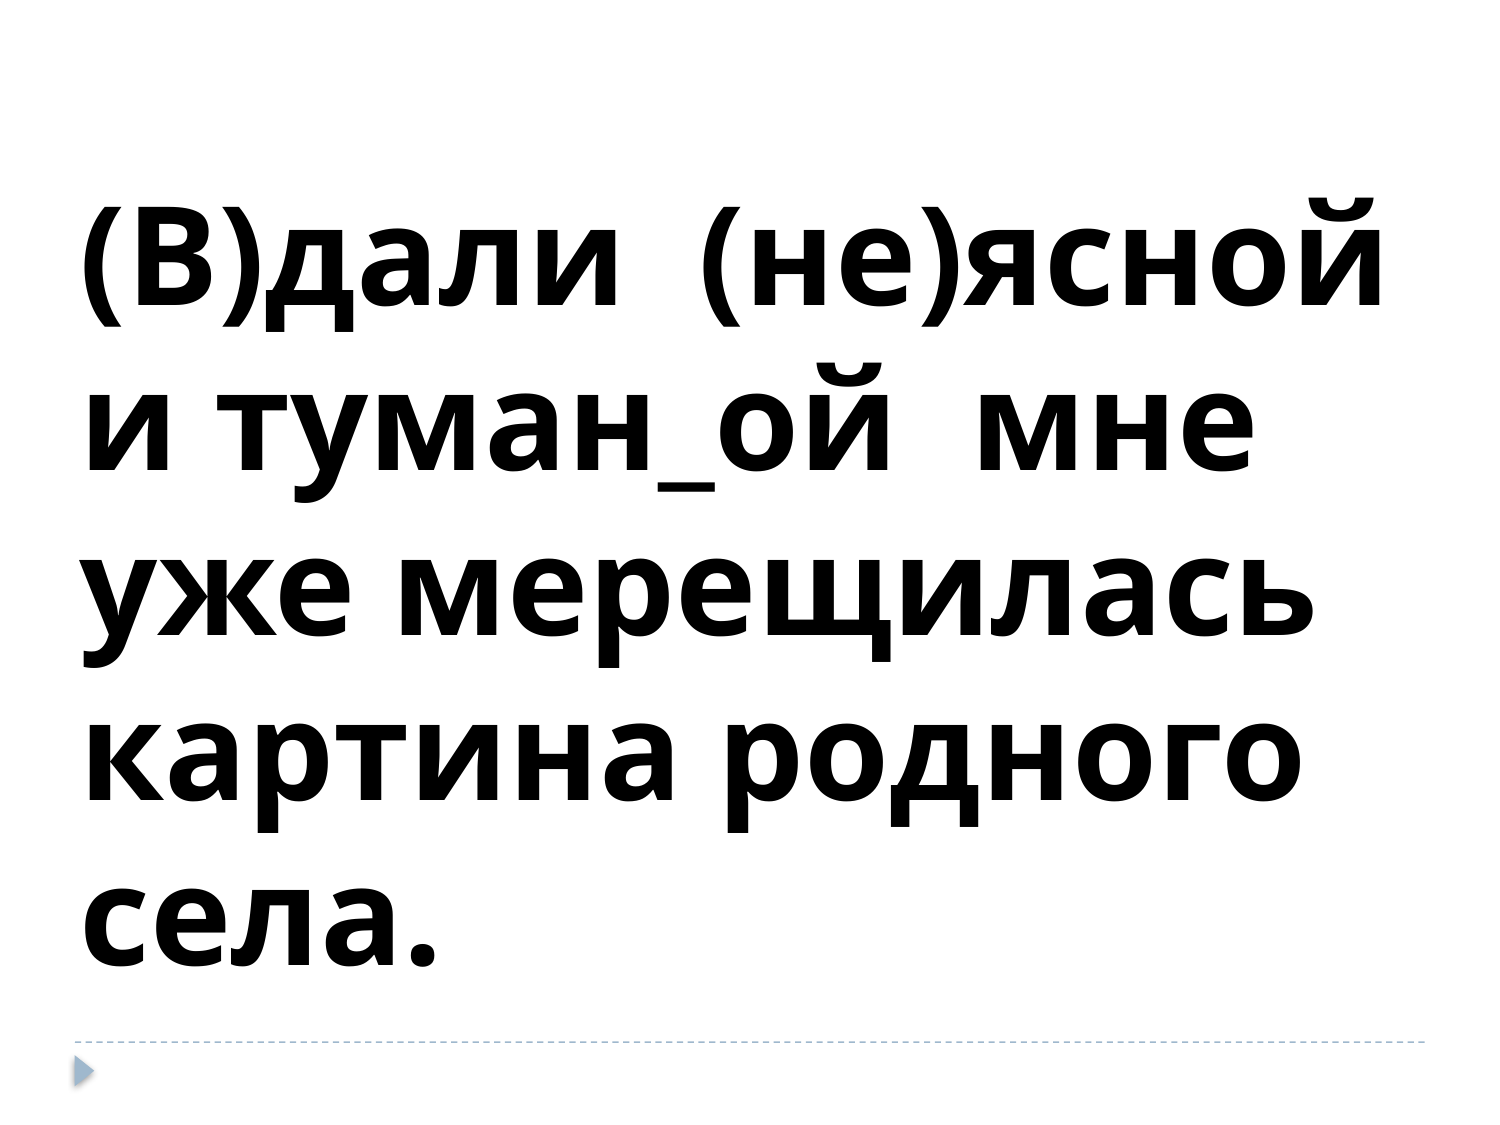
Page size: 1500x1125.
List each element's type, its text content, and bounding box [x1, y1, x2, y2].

text_box (В)дали (не)ясной и туман_ой мне уже мерещилась картина родного села. [64, 160, 1447, 1001]
